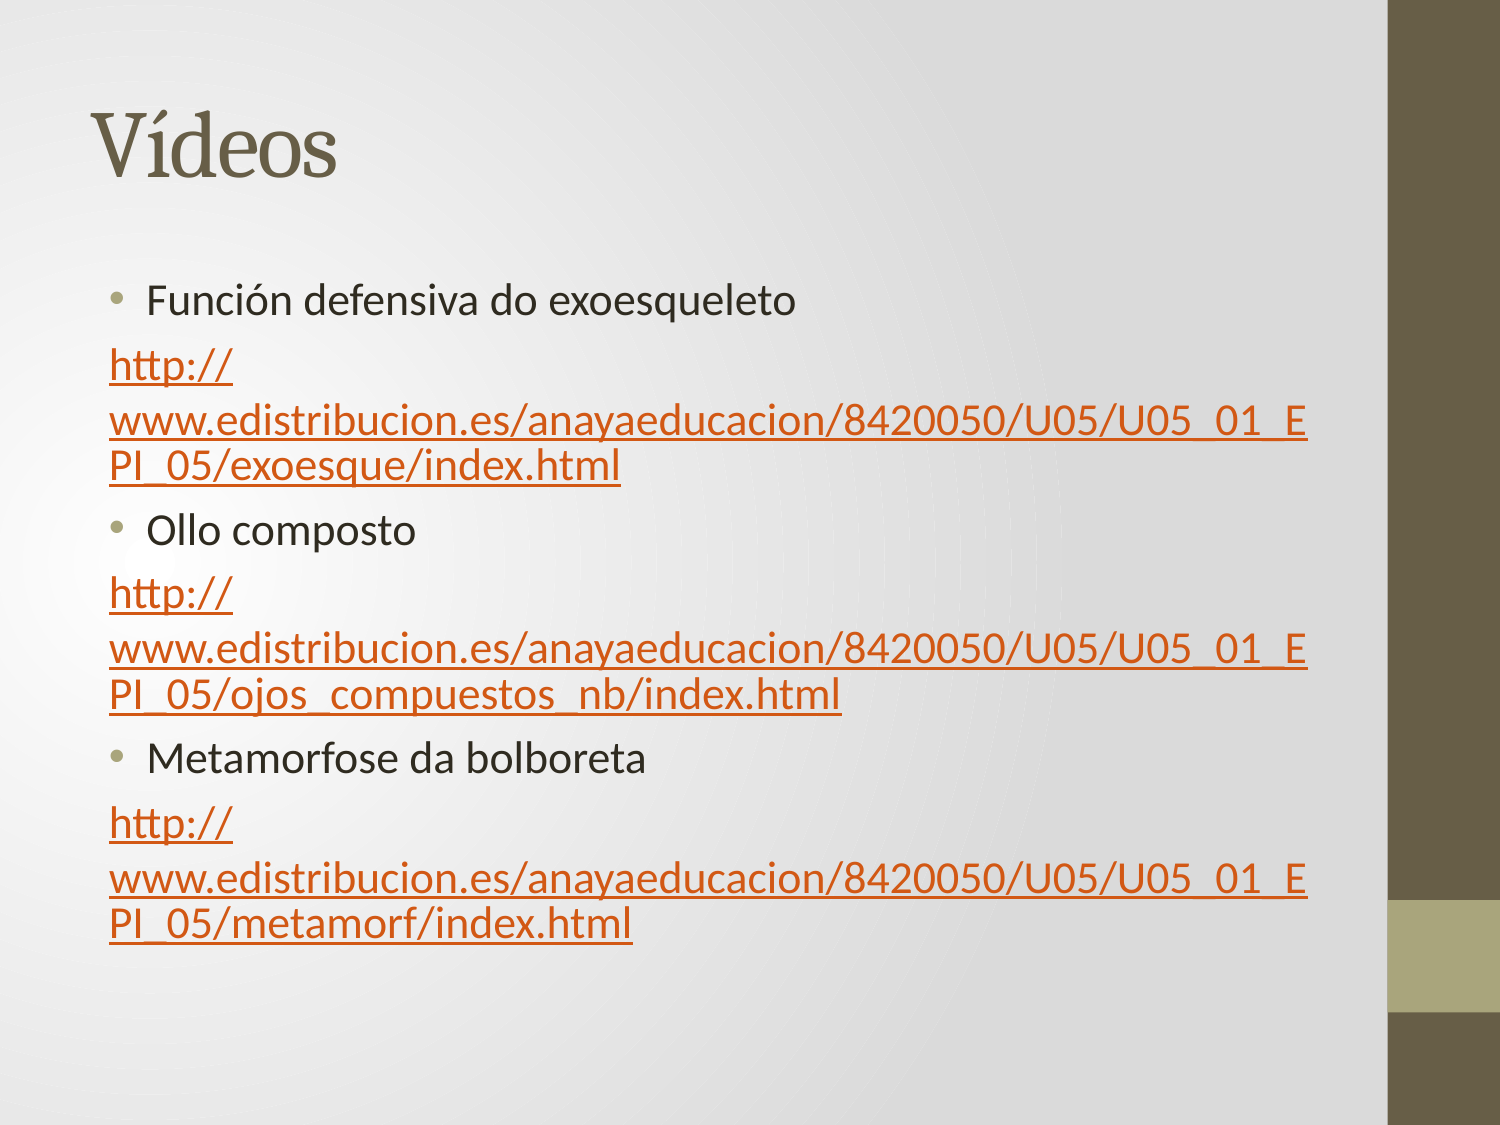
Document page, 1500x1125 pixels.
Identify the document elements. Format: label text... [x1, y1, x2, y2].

list Función defensiva do exoesqueleto http://www.edistribucion.es/anayaeducacion/8420050/U05/U05_01_EPI_05/exoesque/index.html Ollo composto http://www.edistribucion.es/anayaeducacion/8420050/U05/U05_01_EPI_05/ojos_compuestos_nb/index.html Metamorfose da bolboreta http://www.edistribucion.es/anayaeducacion/8420050/U05/U05_01_EPI_05/metamorf/index.html [75, 262, 1325, 1050]
title Vídeos [75, 45, 1325, 233]
